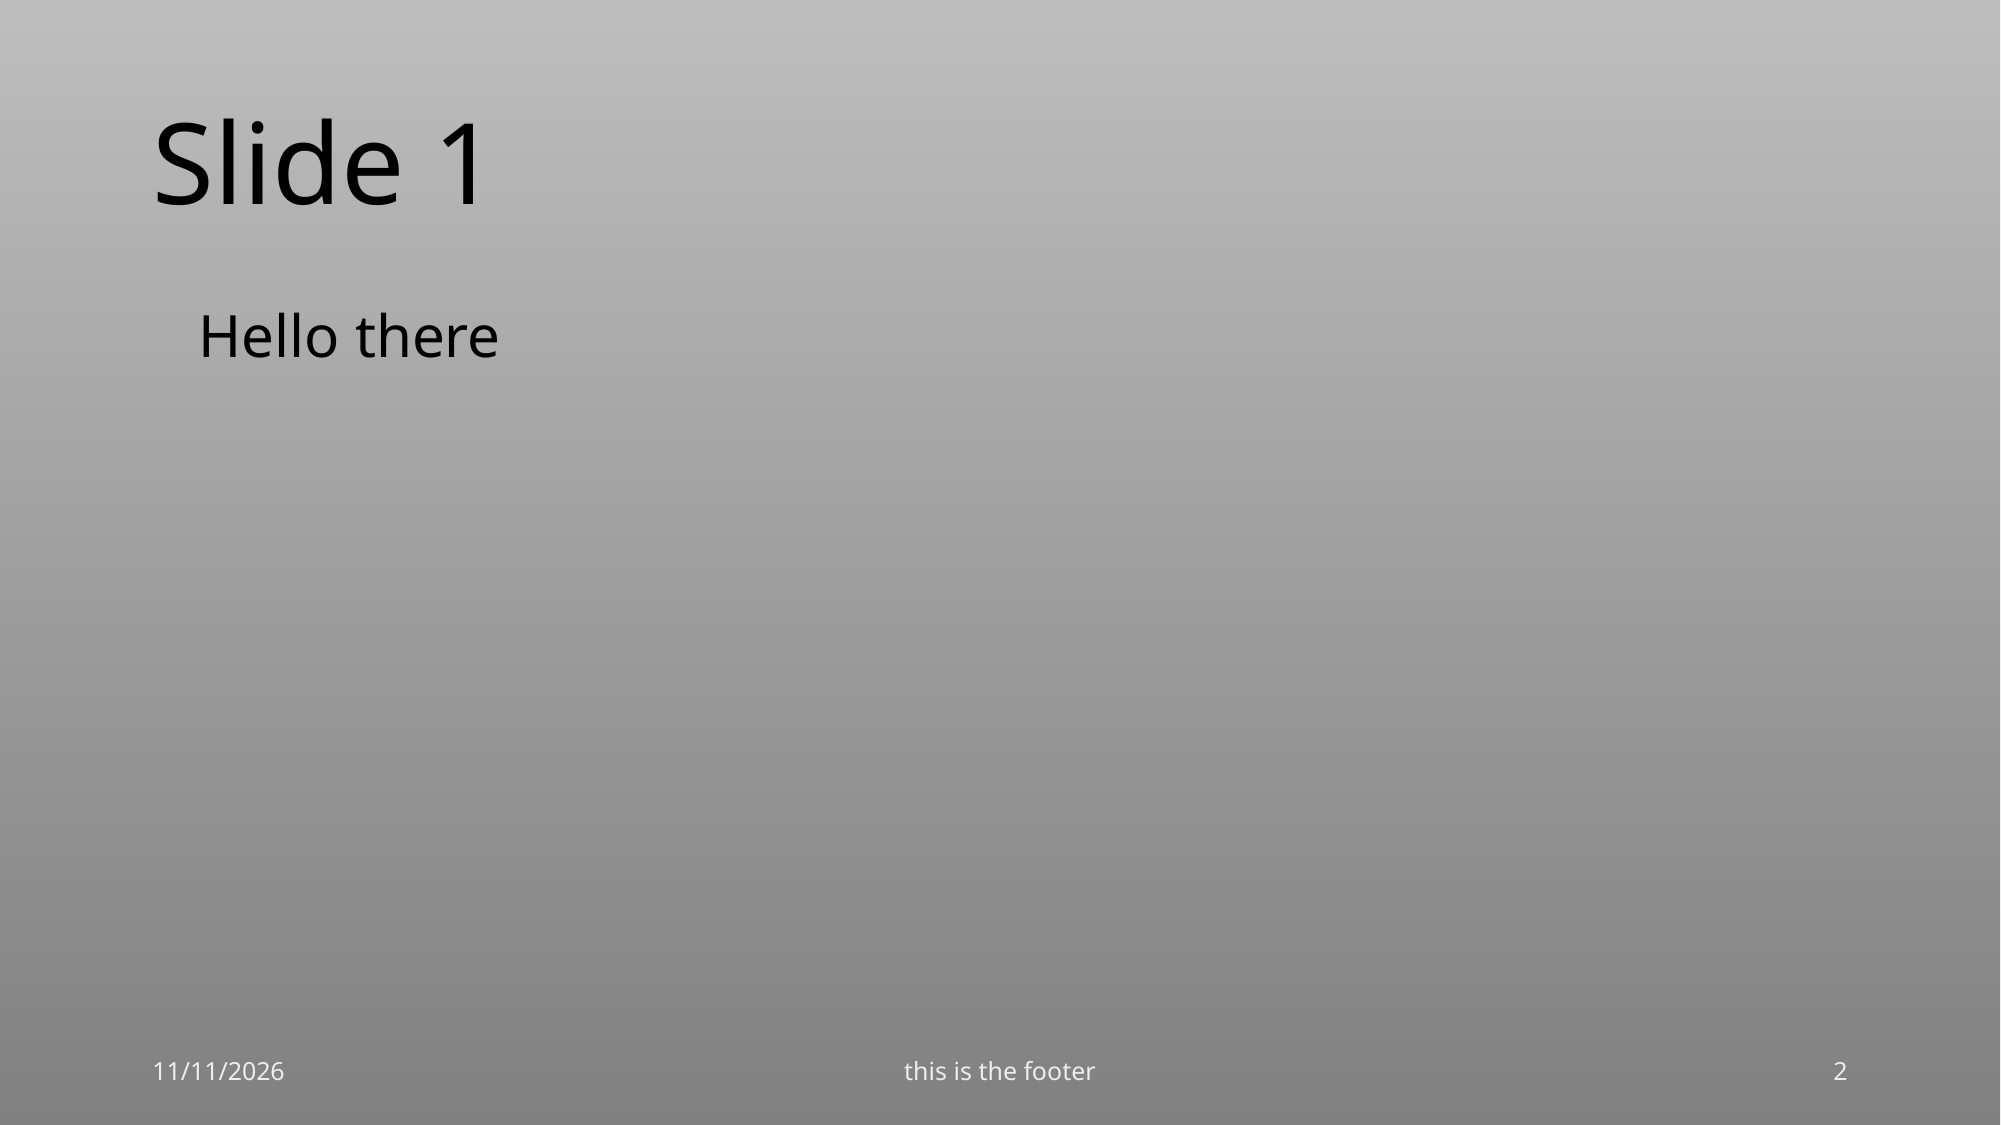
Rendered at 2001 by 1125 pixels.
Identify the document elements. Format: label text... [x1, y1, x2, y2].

footer this is the footer [662, 1042, 1338, 1103]
title Slide 1 [137, 59, 1863, 278]
picture [0, 0, 2001, 1125]
slide_number ‹#› [1412, 1042, 1863, 1103]
list Hello there [183, 299, 1863, 1014]
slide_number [137, 1042, 588, 1103]
